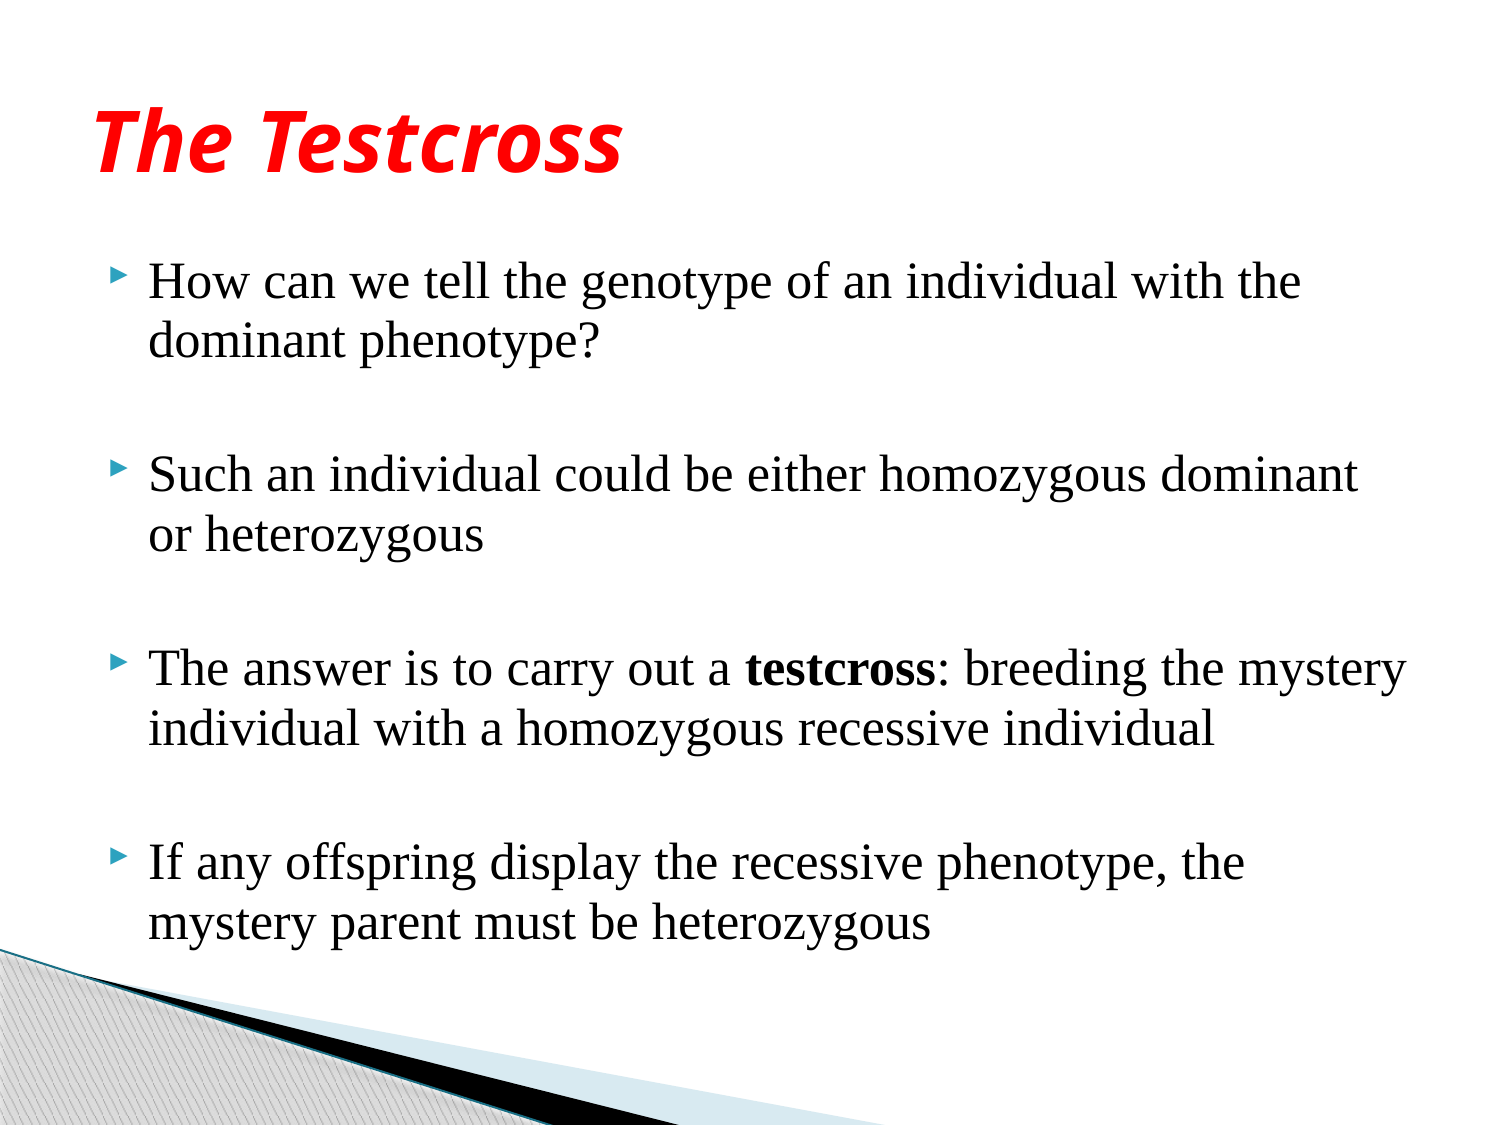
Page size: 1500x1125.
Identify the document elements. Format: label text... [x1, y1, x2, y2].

title The Testcross [75, 45, 1425, 233]
list How can we tell the genotype of an individual with the dominant phenotype? Such an individual could be either homozygous dominant or heterozygous The answer is to carry out a testcross: breeding the mystery individual with a homozygous recessive individual If any offspring display the recessive phenotype, the mystery parent must be heterozygous [75, 243, 1425, 986]
